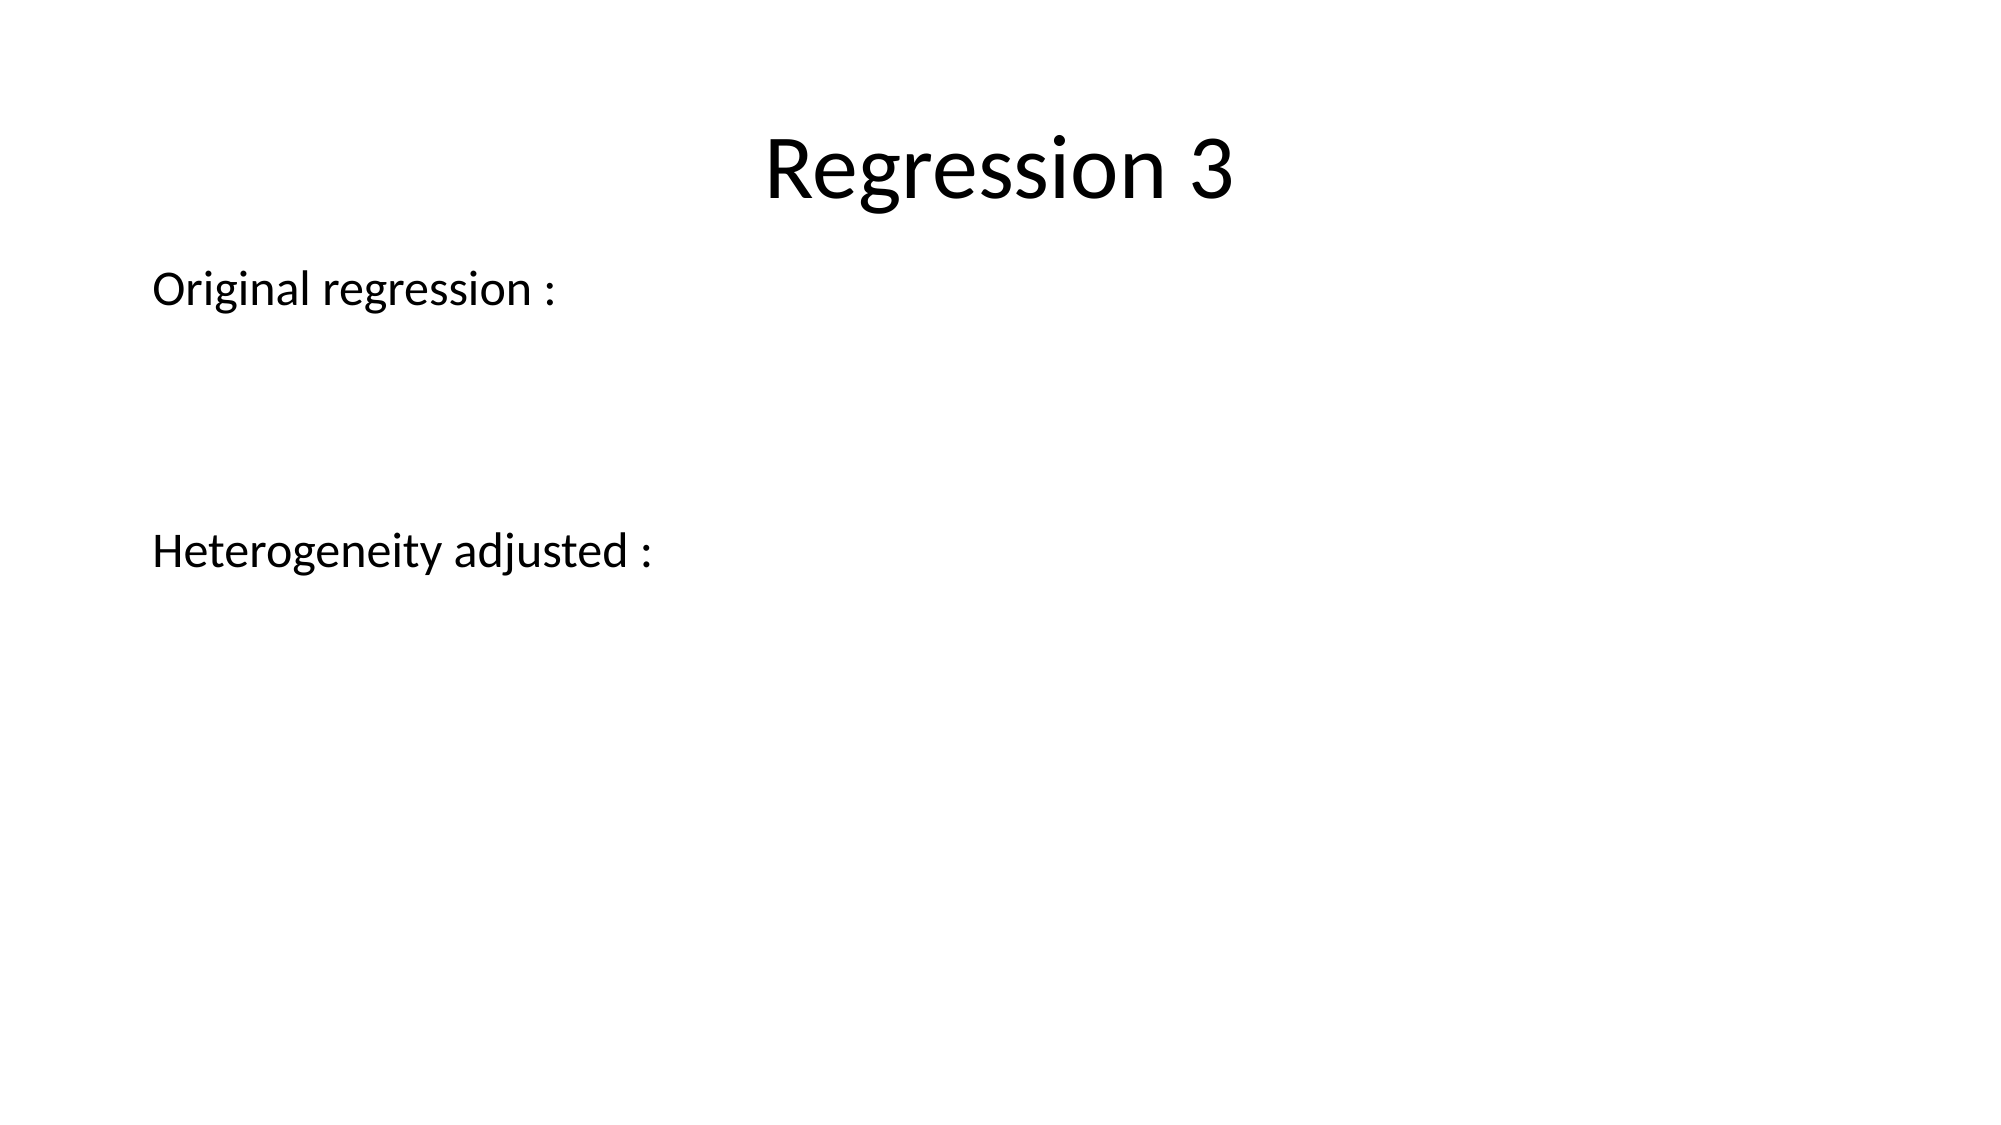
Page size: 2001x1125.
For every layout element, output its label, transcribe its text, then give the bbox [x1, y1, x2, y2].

title Regression 3 [137, 59, 1863, 278]
